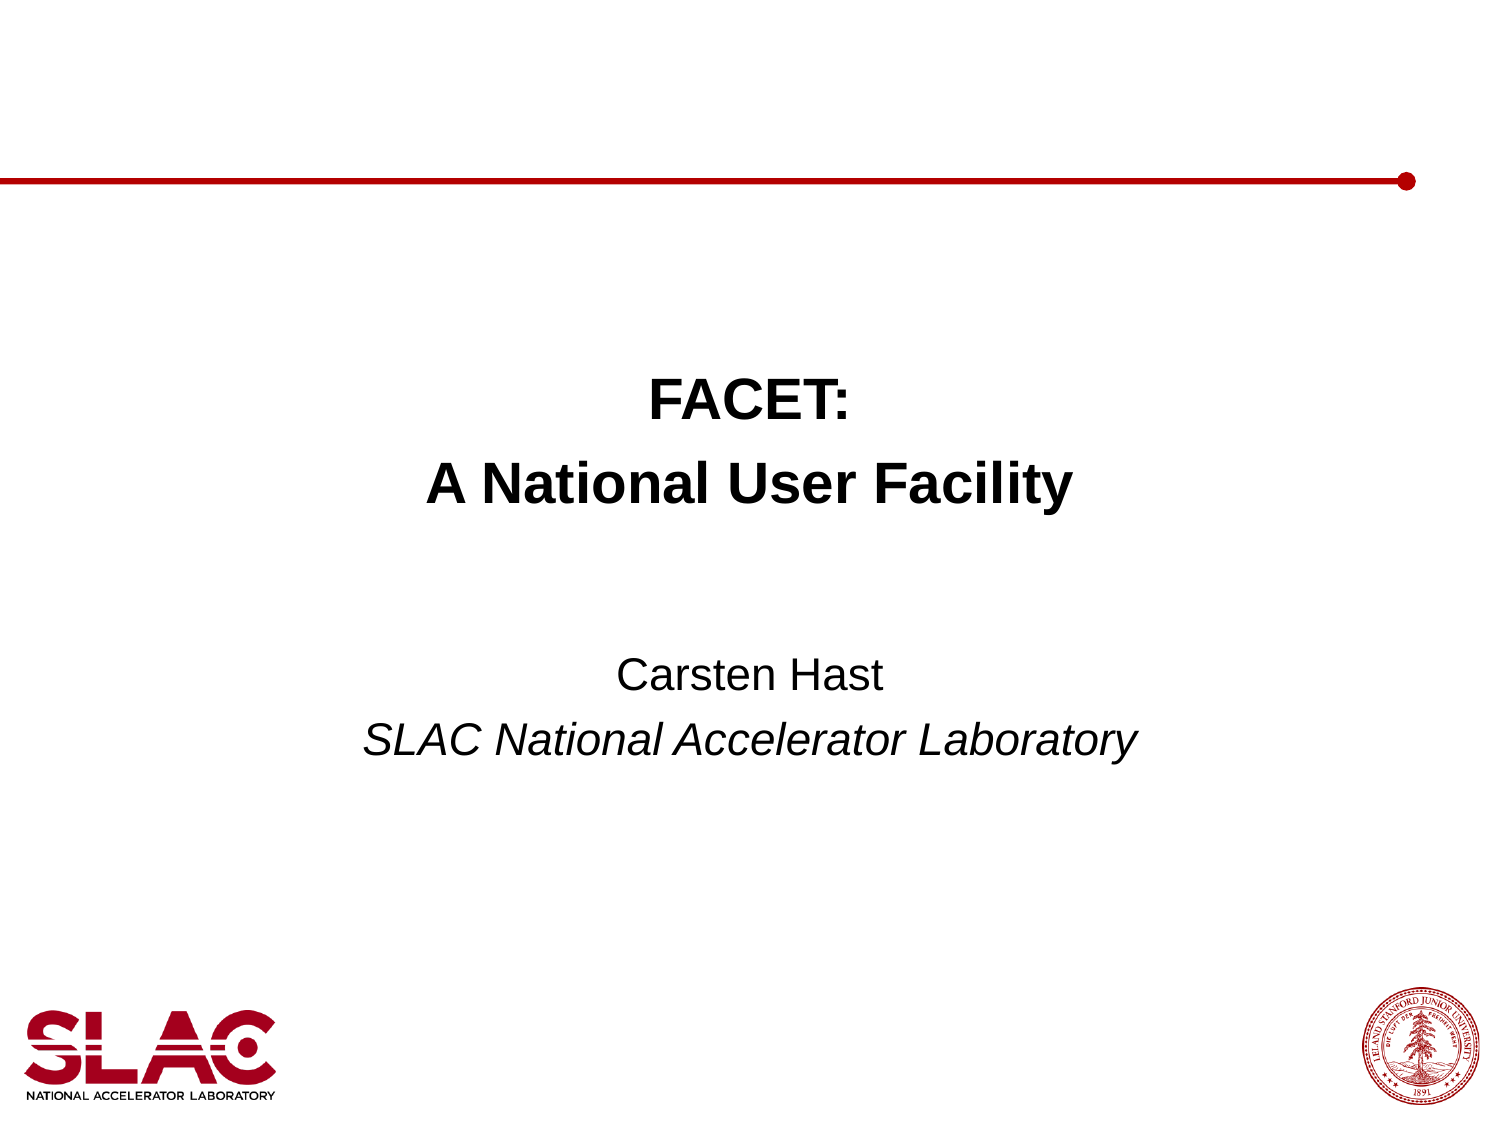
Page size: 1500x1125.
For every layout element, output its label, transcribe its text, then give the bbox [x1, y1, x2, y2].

subtitle Carsten Hast SLAC National Accelerator Laboratory [124, 637, 1376, 926]
picture [1362, 987, 1480, 1105]
title FACET: A National User Facility [112, 312, 1388, 551]
picture [24, 1010, 276, 1100]
